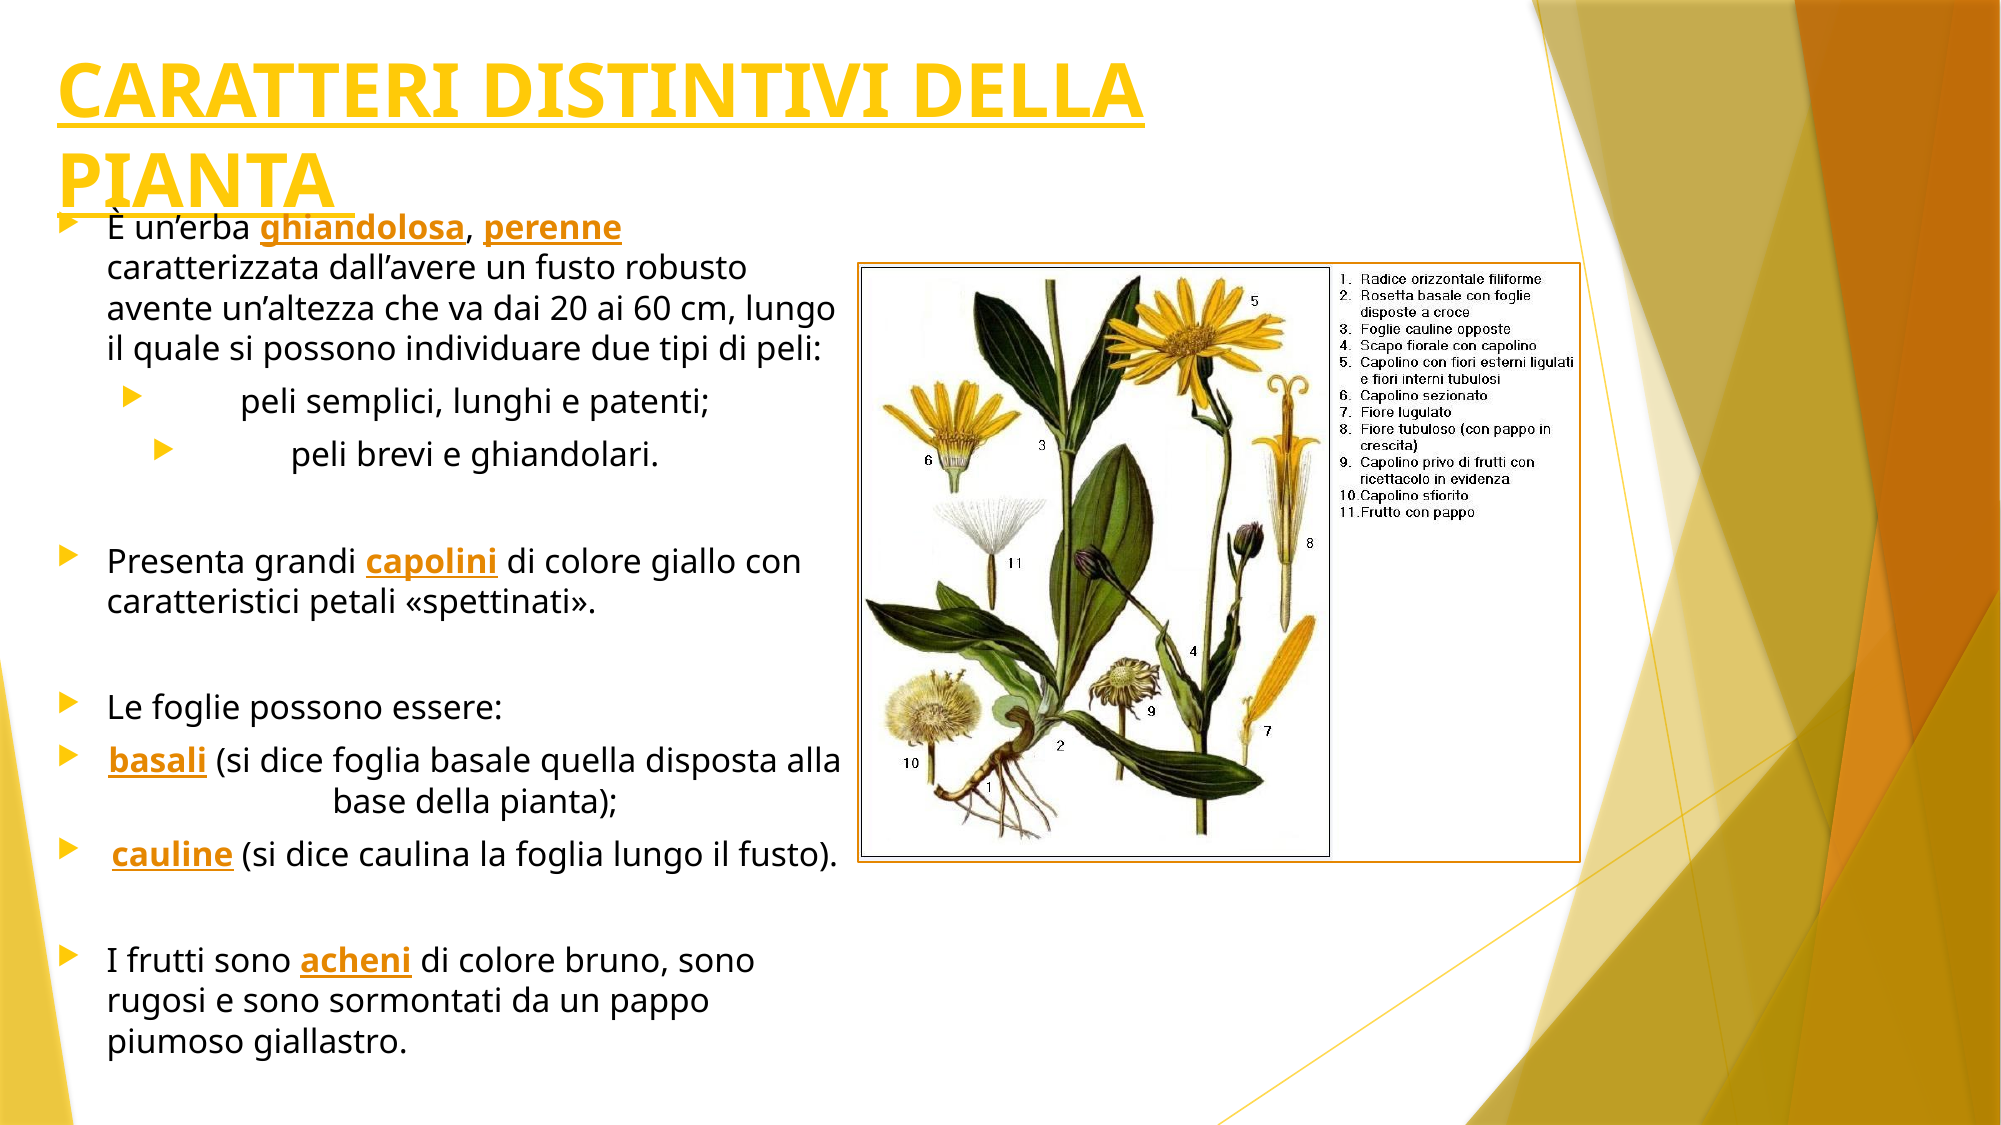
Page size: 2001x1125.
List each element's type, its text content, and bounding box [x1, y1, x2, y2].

picture [858, 263, 1580, 862]
list È un’erba ghiandolosa, perenne caratterizzata dall’avere un fusto robusto avente un’altezza che va dai 20 ai 60 cm, lungo il quale si possono individuare due tipi di peli: peli semplici, lunghi e patenti; peli brevi e ghiandolari. Presenta grandi capolini di colore giallo con caratteristici petali «spettinati». Le foglie possono essere: basali (si dice foglia basale quella disposta alla base della pianta); cauline (si dice caulina la foglia lungo il fusto). I frutti sono acheni di colore bruno, sono rugosi e sono sormontati da un pappo piumoso giallastro. [41, 145, 859, 1123]
title CARATTERI DISTINTIVI DELLA PIANTA [41, 34, 1387, 148]
